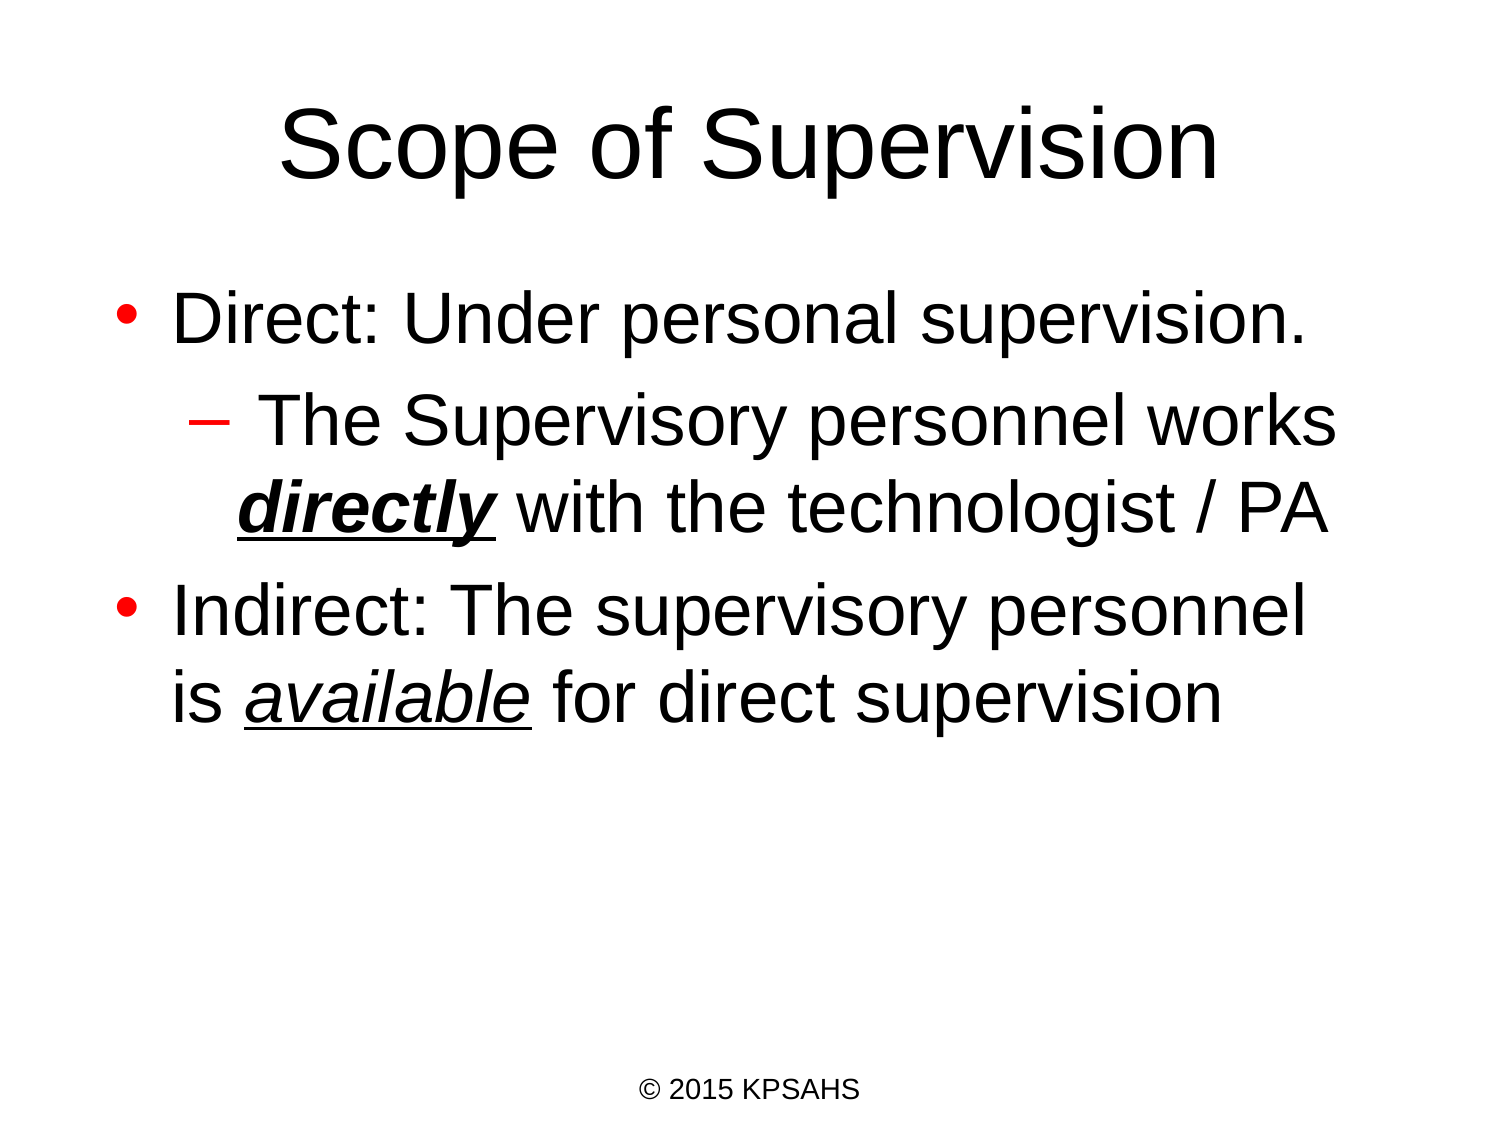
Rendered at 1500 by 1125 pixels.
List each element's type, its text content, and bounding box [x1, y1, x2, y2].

list Direct: Under personal supervision. The Supervisory personnel works directly with the technologist / PA Indirect: The supervisory personnel is available for direct supervision [99, 262, 1388, 1006]
title Scope of Supervision [75, 45, 1425, 233]
